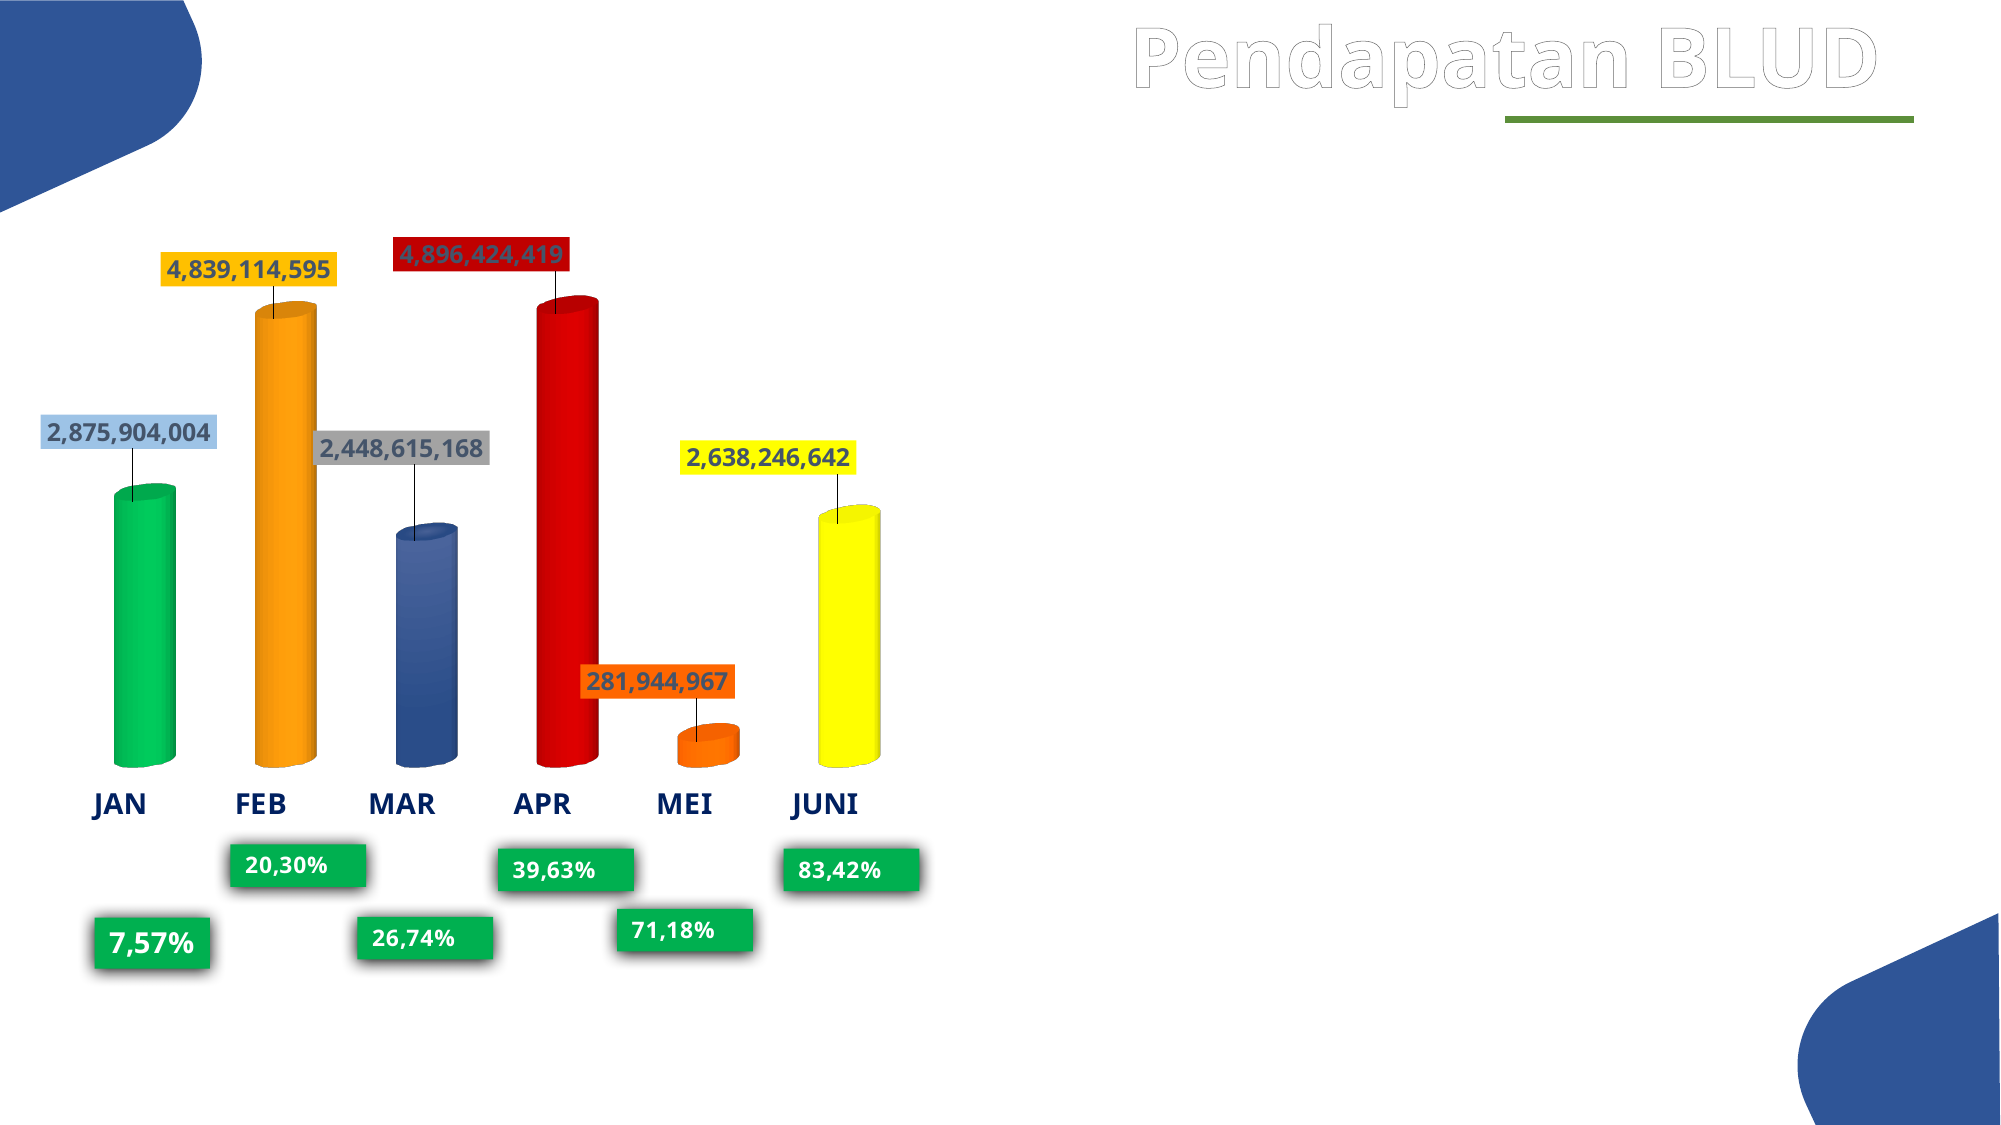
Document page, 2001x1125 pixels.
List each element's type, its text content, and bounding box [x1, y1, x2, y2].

chart [40, 237, 1884, 1088]
text_box Realisasi Pendapatan BLUD [1049, 2, 1962, 114]
